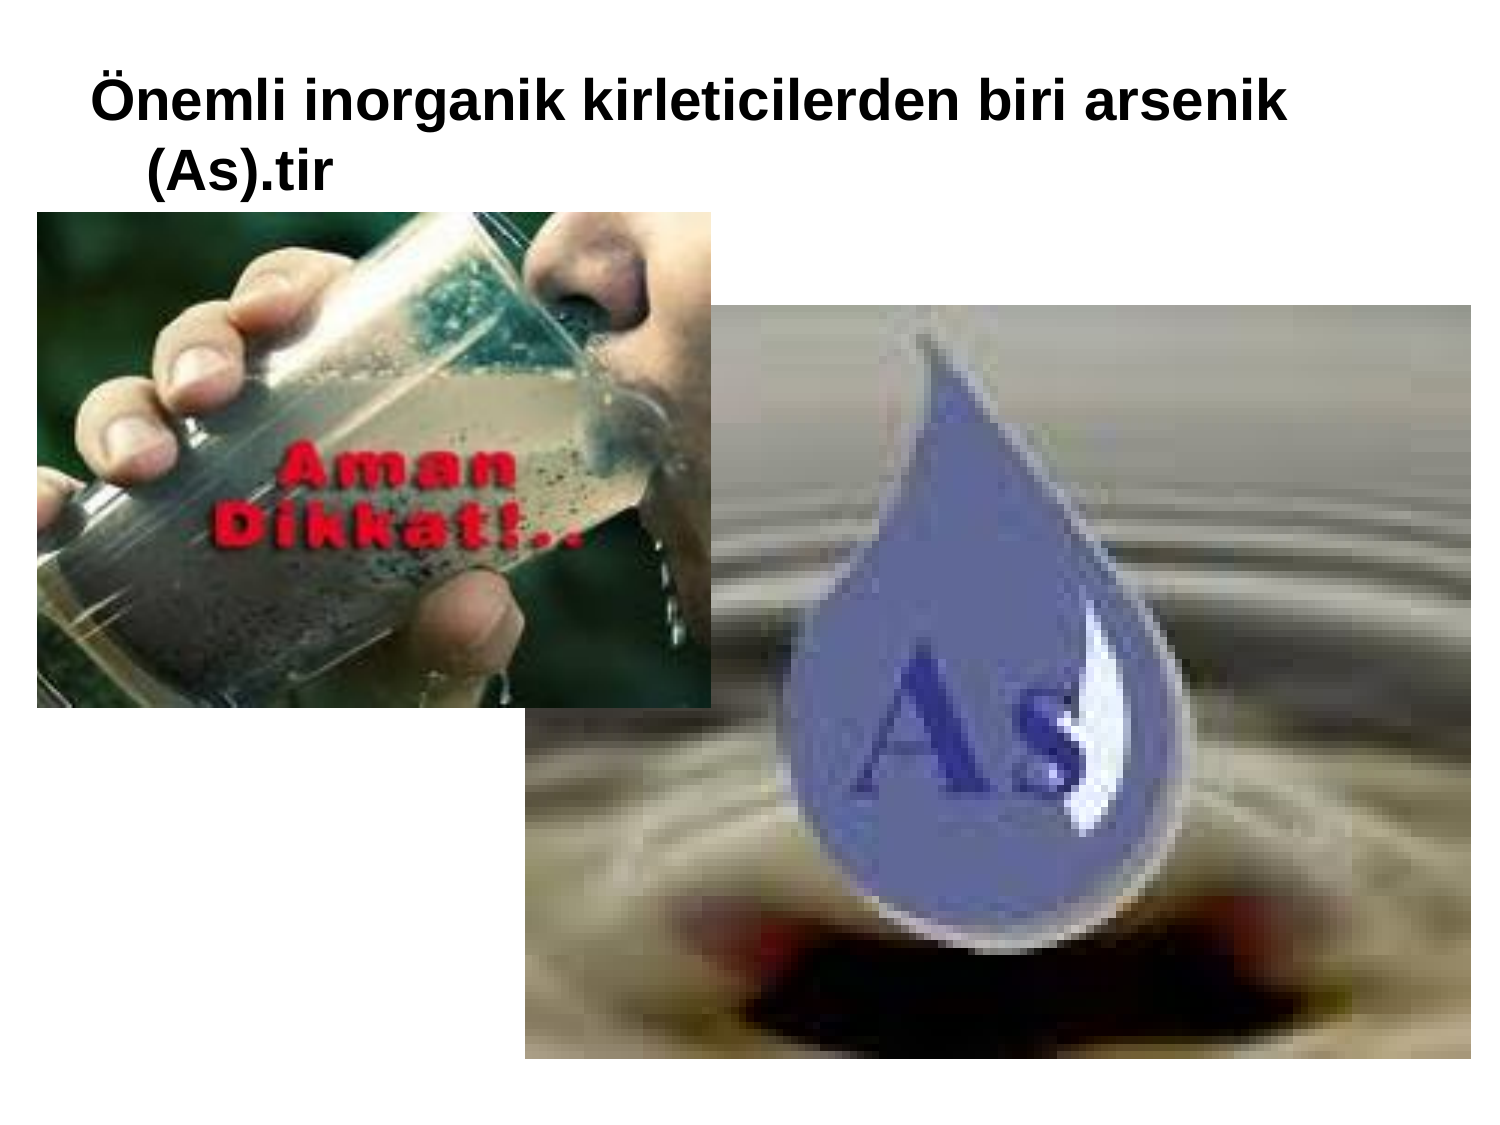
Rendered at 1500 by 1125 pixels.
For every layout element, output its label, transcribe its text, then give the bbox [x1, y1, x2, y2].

list Önemli inorganik kirleticilerden biri arsenik (As).tir [74, 54, 1460, 190]
picture [37, 212, 1471, 1059]
